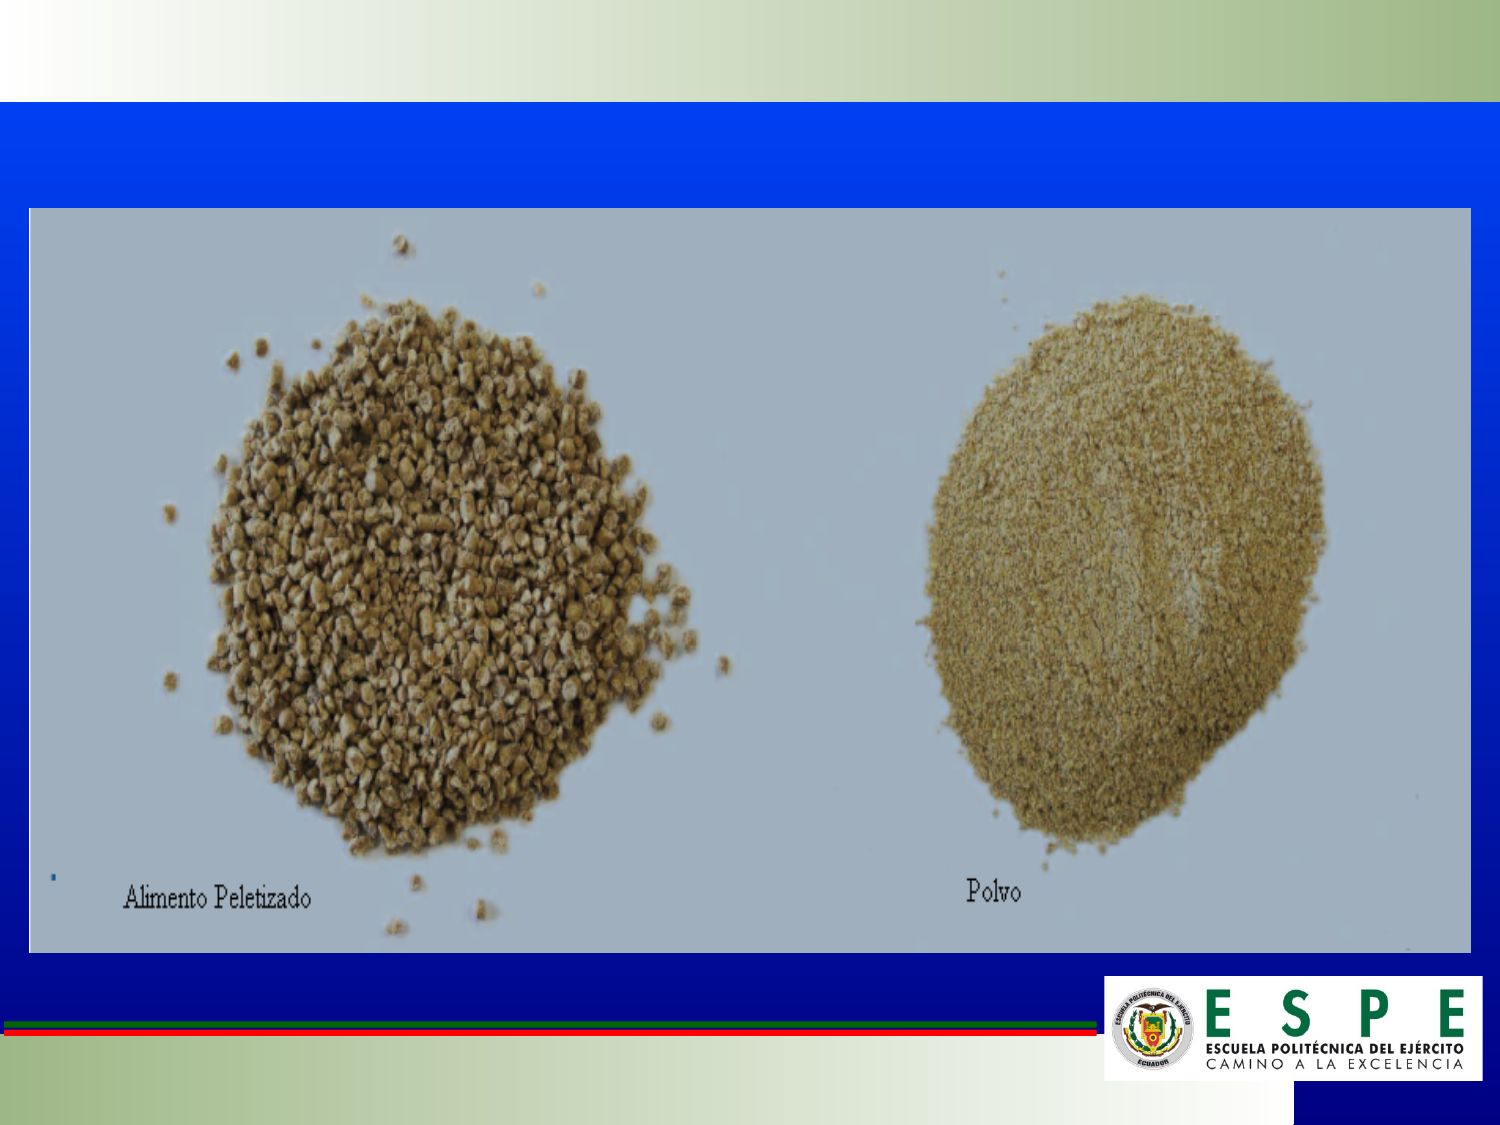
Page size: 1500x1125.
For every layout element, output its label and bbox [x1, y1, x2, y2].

picture [1104, 976, 1483, 1081]
list [29, 207, 1471, 953]
